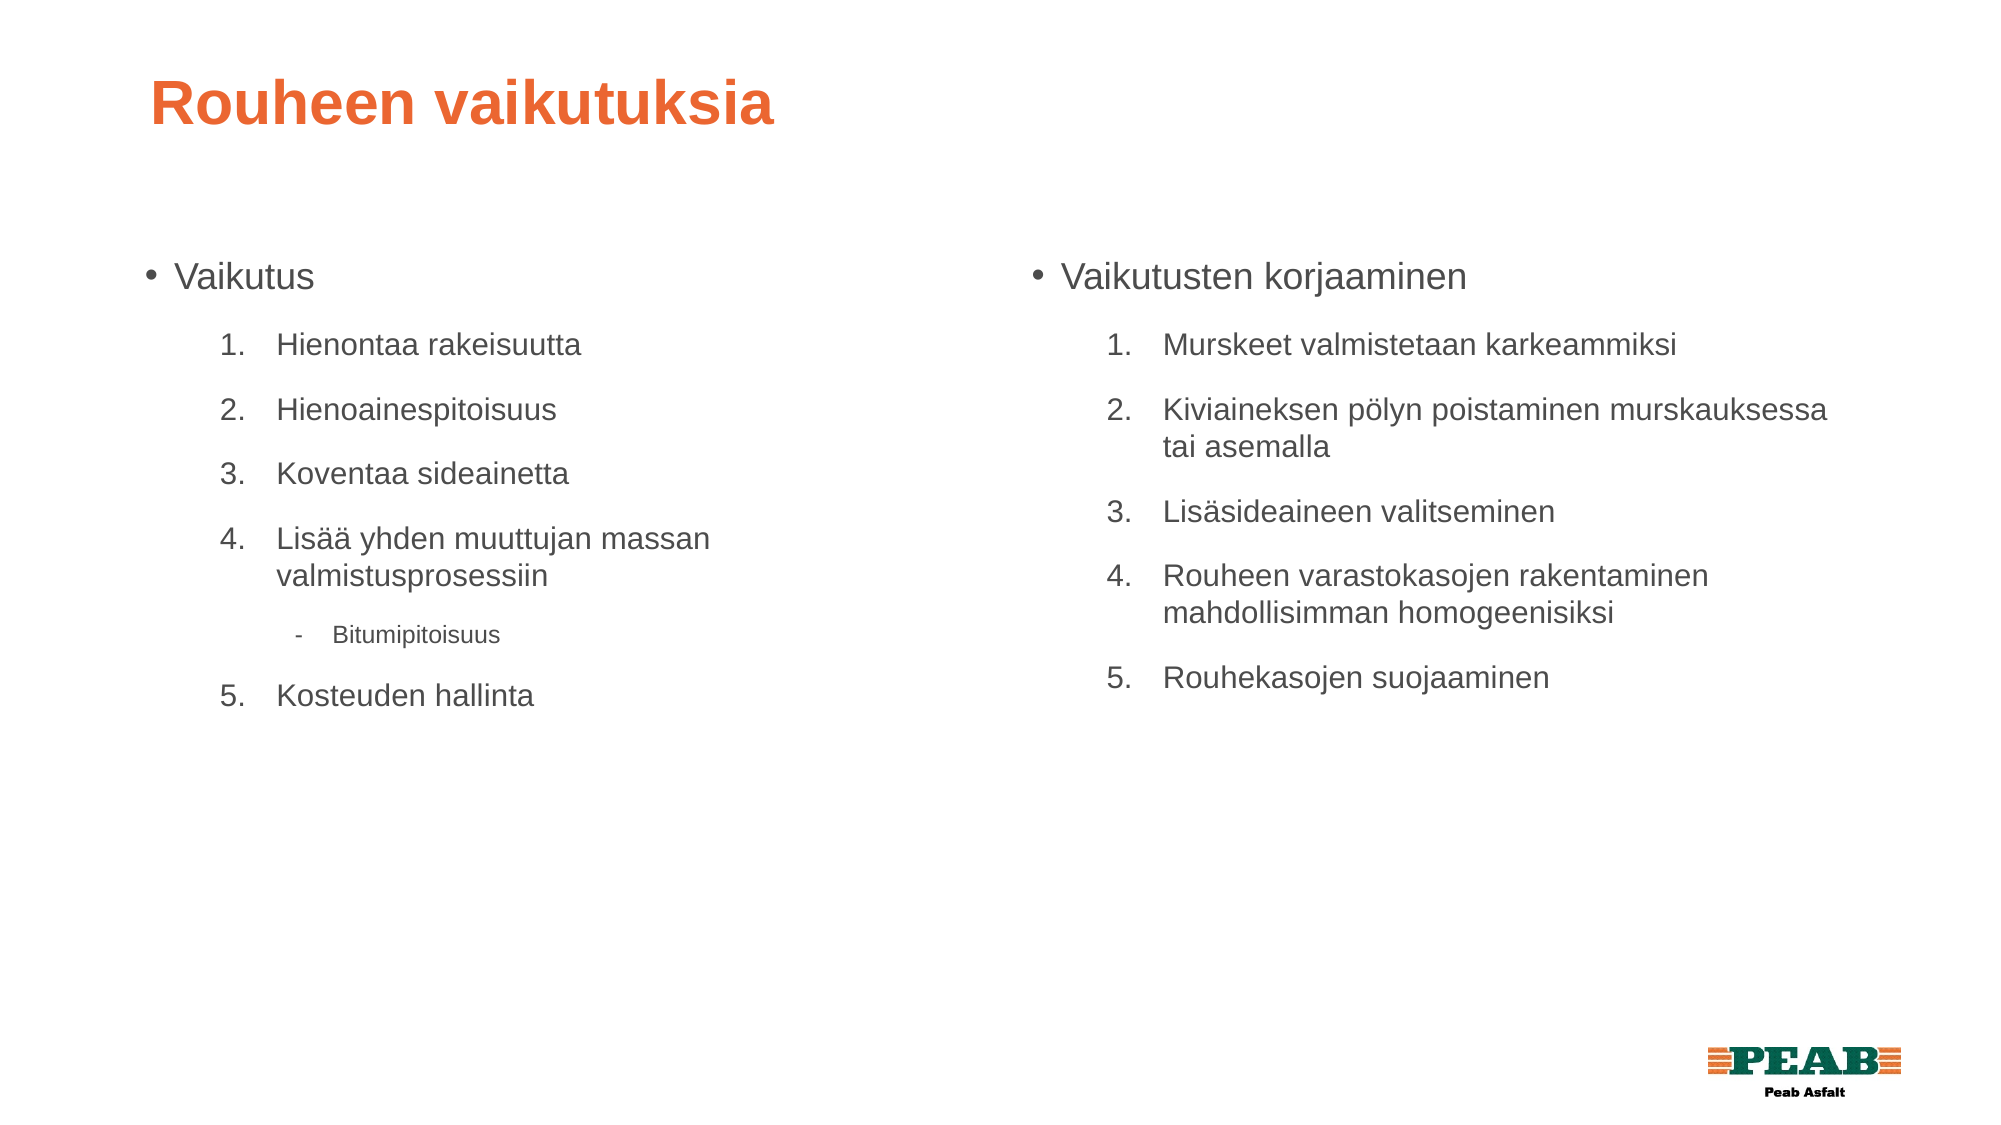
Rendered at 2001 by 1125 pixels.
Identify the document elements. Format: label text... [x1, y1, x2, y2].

list Vaikutus Hienontaa rakeisuutta Hienoainespitoisuus Koventaa sideainetta Lisää yhden muuttujan massan valmistusprosessiin Bitumipitoisuus Kosteuden hallinta [130, 244, 964, 1030]
title Rouheen vaikutuksia [150, 54, 1850, 243]
picture [1708, 1047, 1901, 1097]
list Vaikutusten korjaaminen Murskeet valmistetaan karkeammiksi Kiviaineksen pölyn poistaminen murskauksessa tai asemalla Lisäsideaineen valitseminen Rouheen varastokasojen rakentaminen mahdollisimman homogeenisiksi Rouhekasojen suojaaminen [1016, 244, 1850, 1030]
